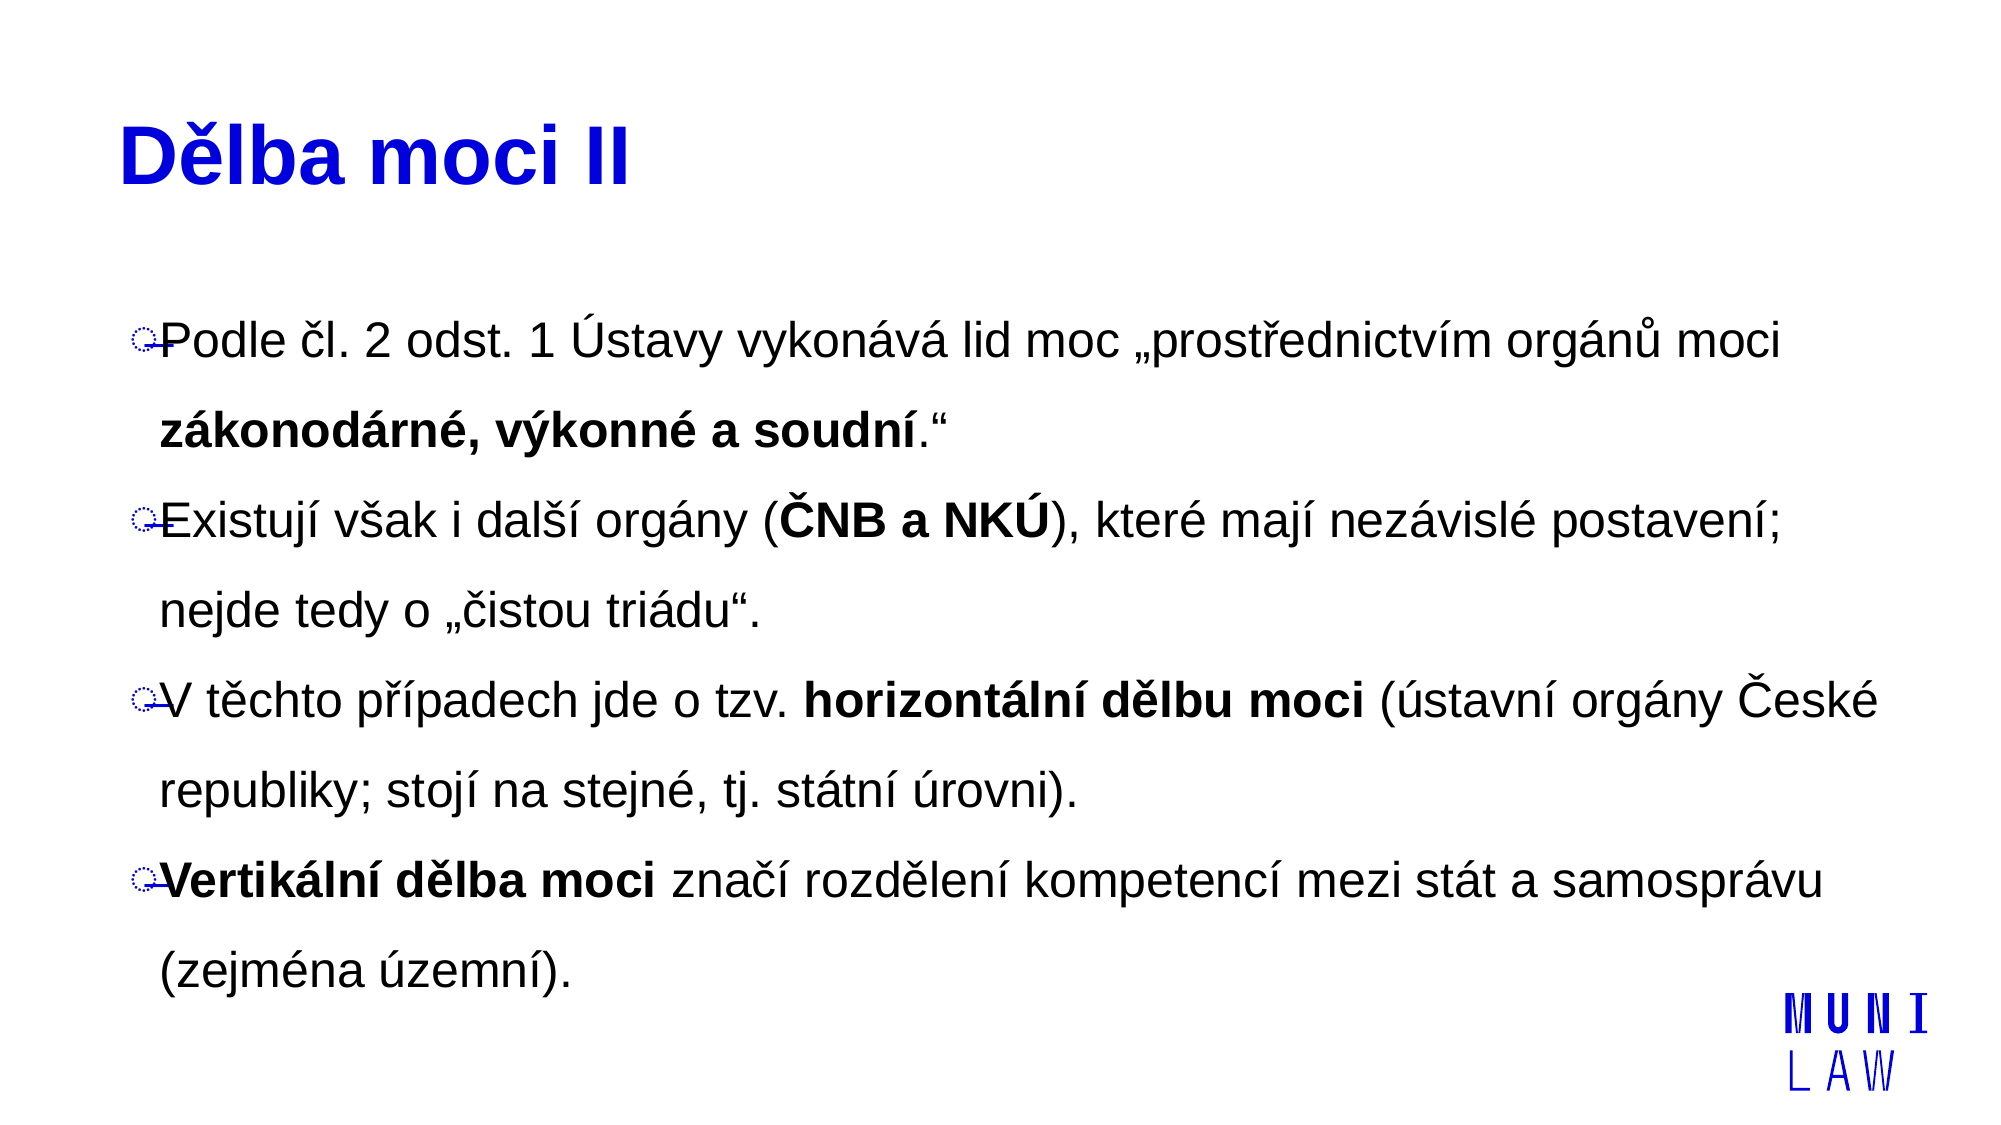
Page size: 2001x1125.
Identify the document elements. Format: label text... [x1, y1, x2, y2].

title Dělba moci II [118, 118, 1883, 193]
list Podle čl. 2 odst. 1 Ústavy vykonává lid moc „prostřednictvím orgánů moci zákonodárné, výkonné a soudní.“ Existují však i další orgány (ČNB a NKÚ), které mají nezávislé postavení; nejde tedy o „čistou triádu“. V těchto případech jde o tzv. horizontální dělbu moci (ústavní orgány České republiky; stojí na stejné, tj. státní úrovni). Vertikální dělba moci značí rozdělení kompetencí mezi stát a samosprávu (zejména územní). [118, 277, 1883, 957]
